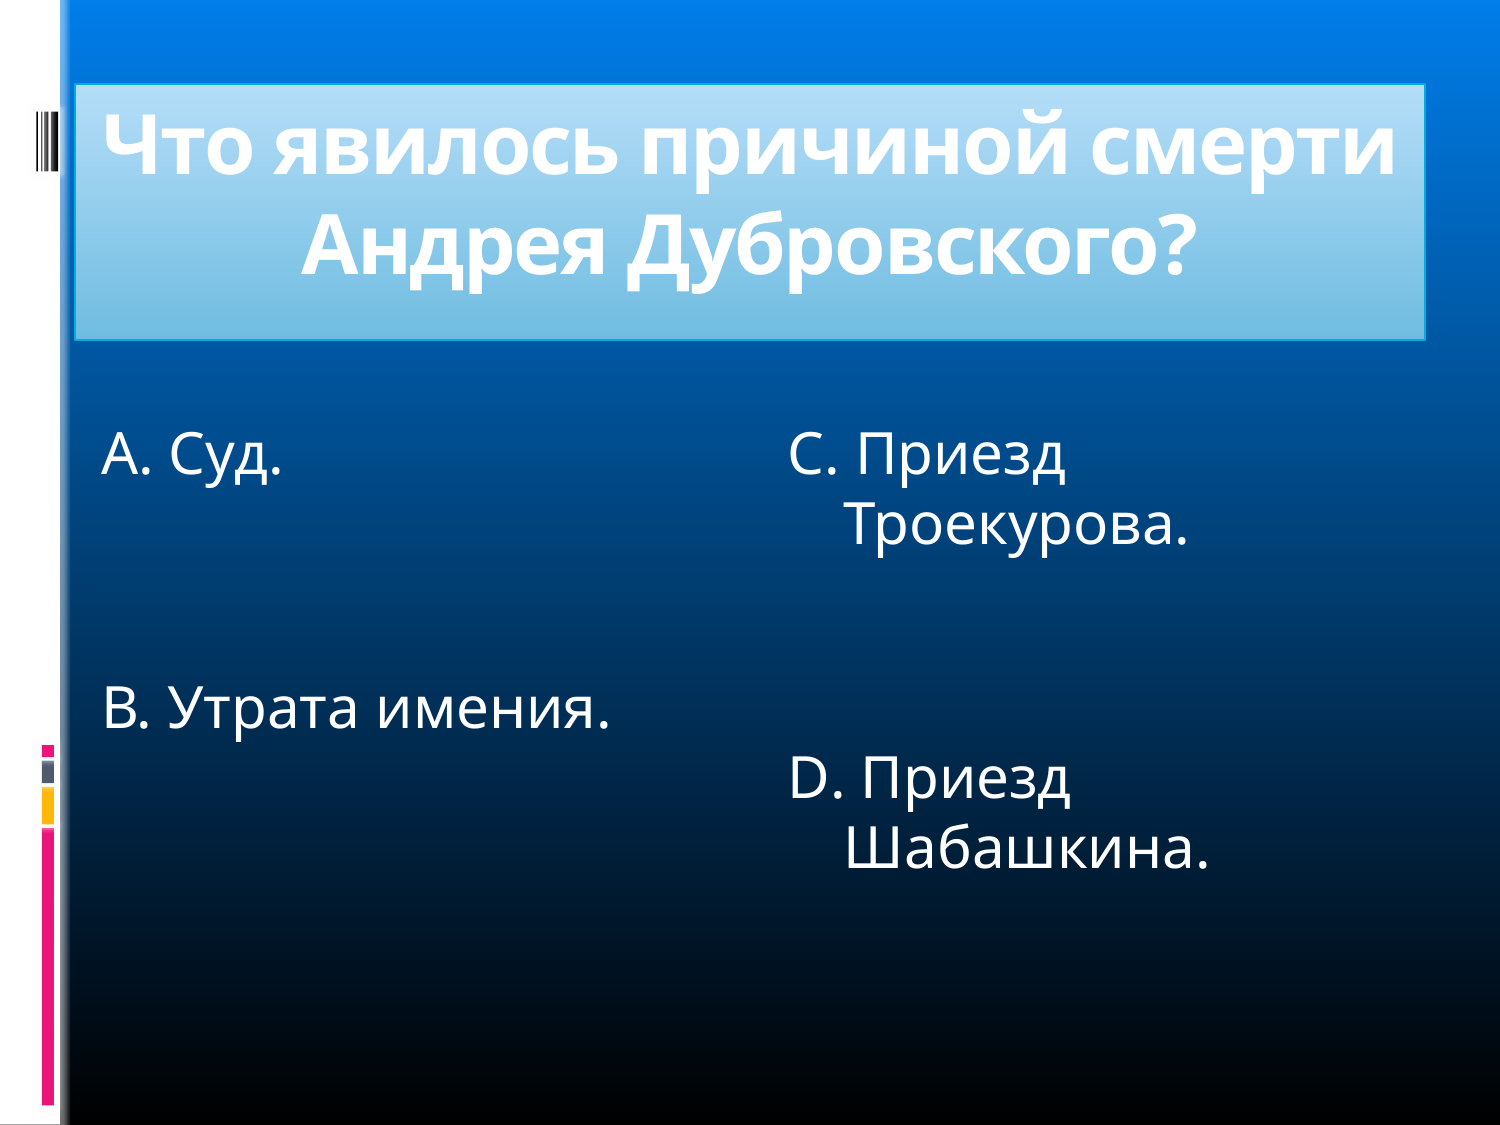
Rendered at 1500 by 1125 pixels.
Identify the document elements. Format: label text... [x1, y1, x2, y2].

title Что явилось причиной смерти Андрея Дубровского? [74, 83, 1426, 341]
list А. Суд. В. Утрата имения. [75, 408, 738, 1006]
list С. Приезд Троекурова. D. Приезд Шабашкина. [761, 408, 1425, 1030]
